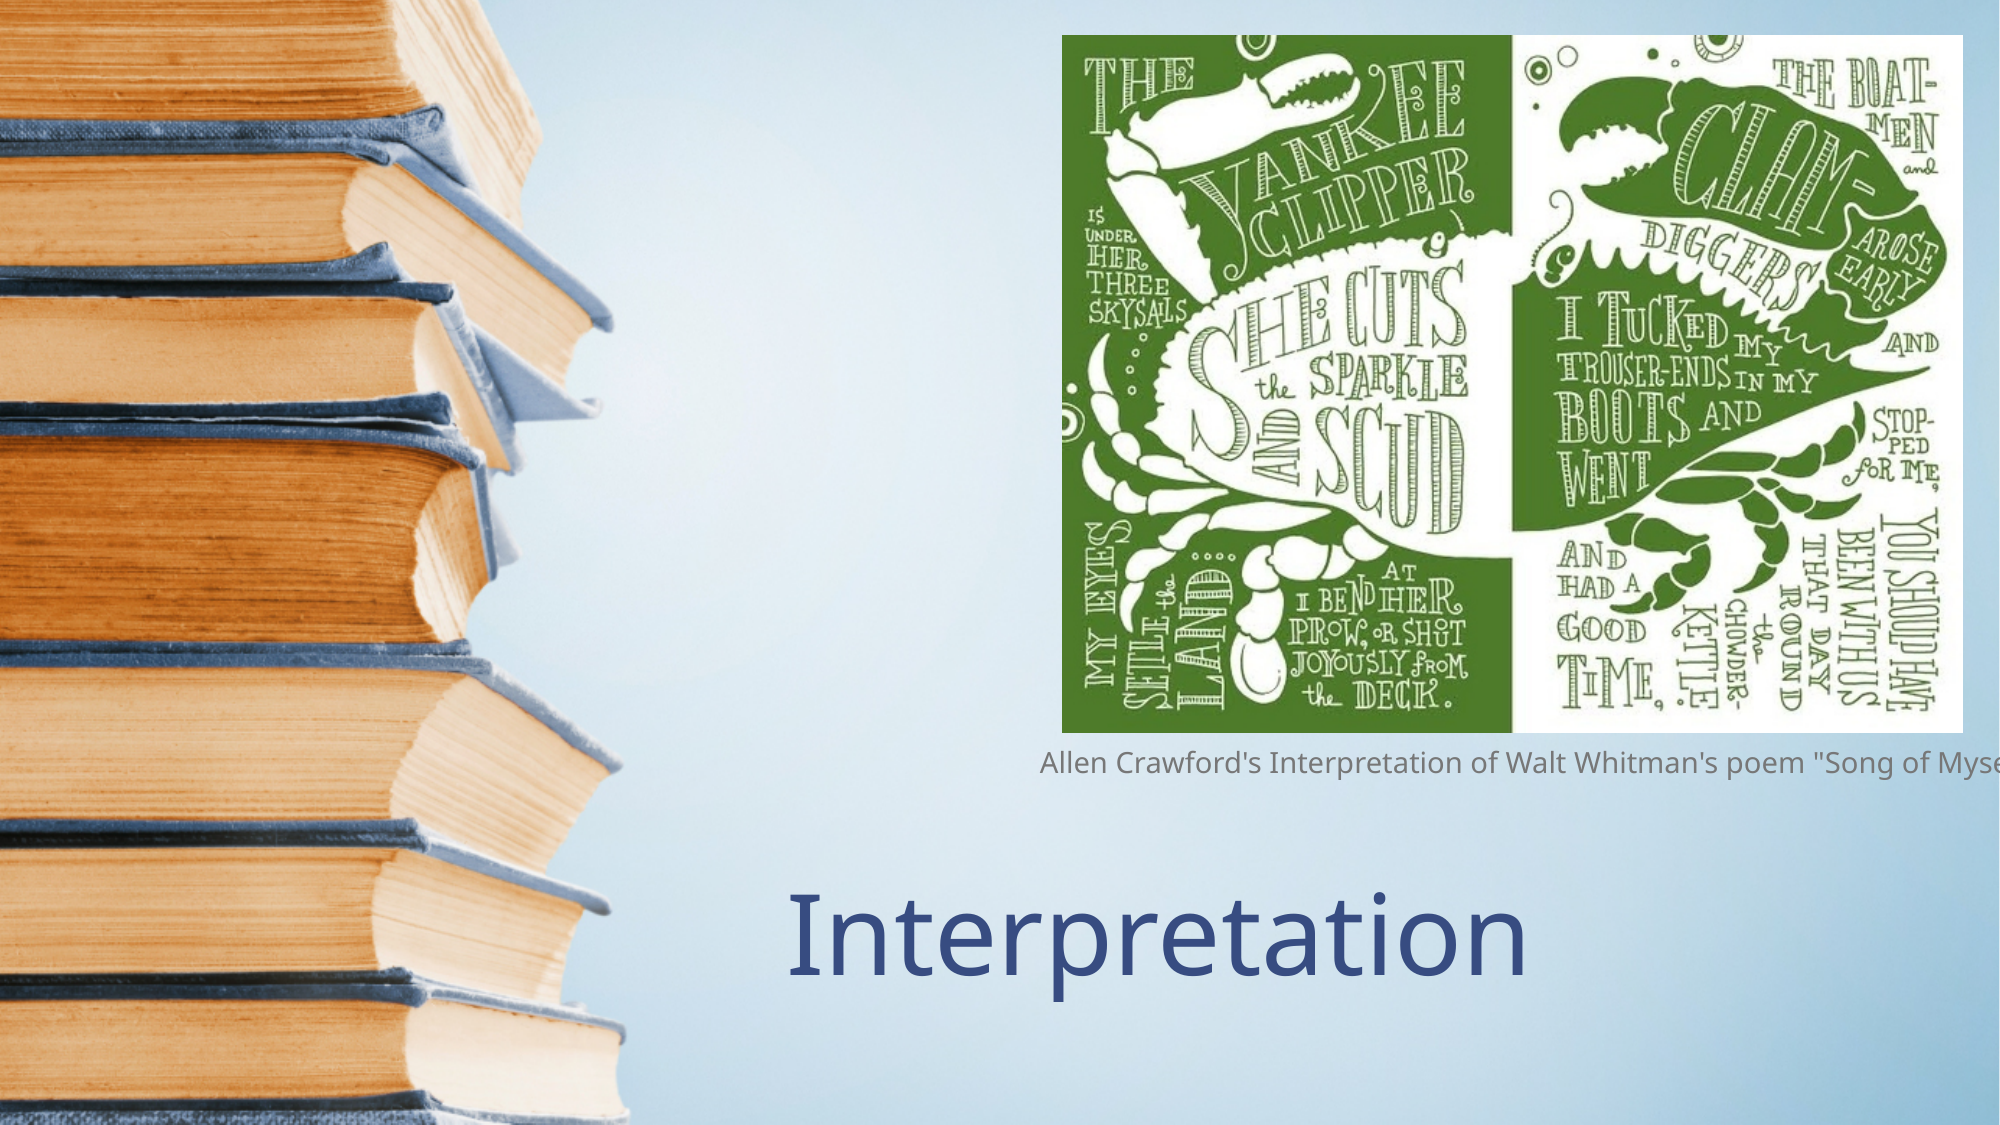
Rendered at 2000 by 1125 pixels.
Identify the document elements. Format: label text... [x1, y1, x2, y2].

subtitle Interpretation [766, 862, 1917, 1067]
text_box Allen Crawford's Interpretation of Walt Whitman's poem "Song of Myself” [1024, 737, 2000, 788]
picture [0, 0, 2000, 1125]
